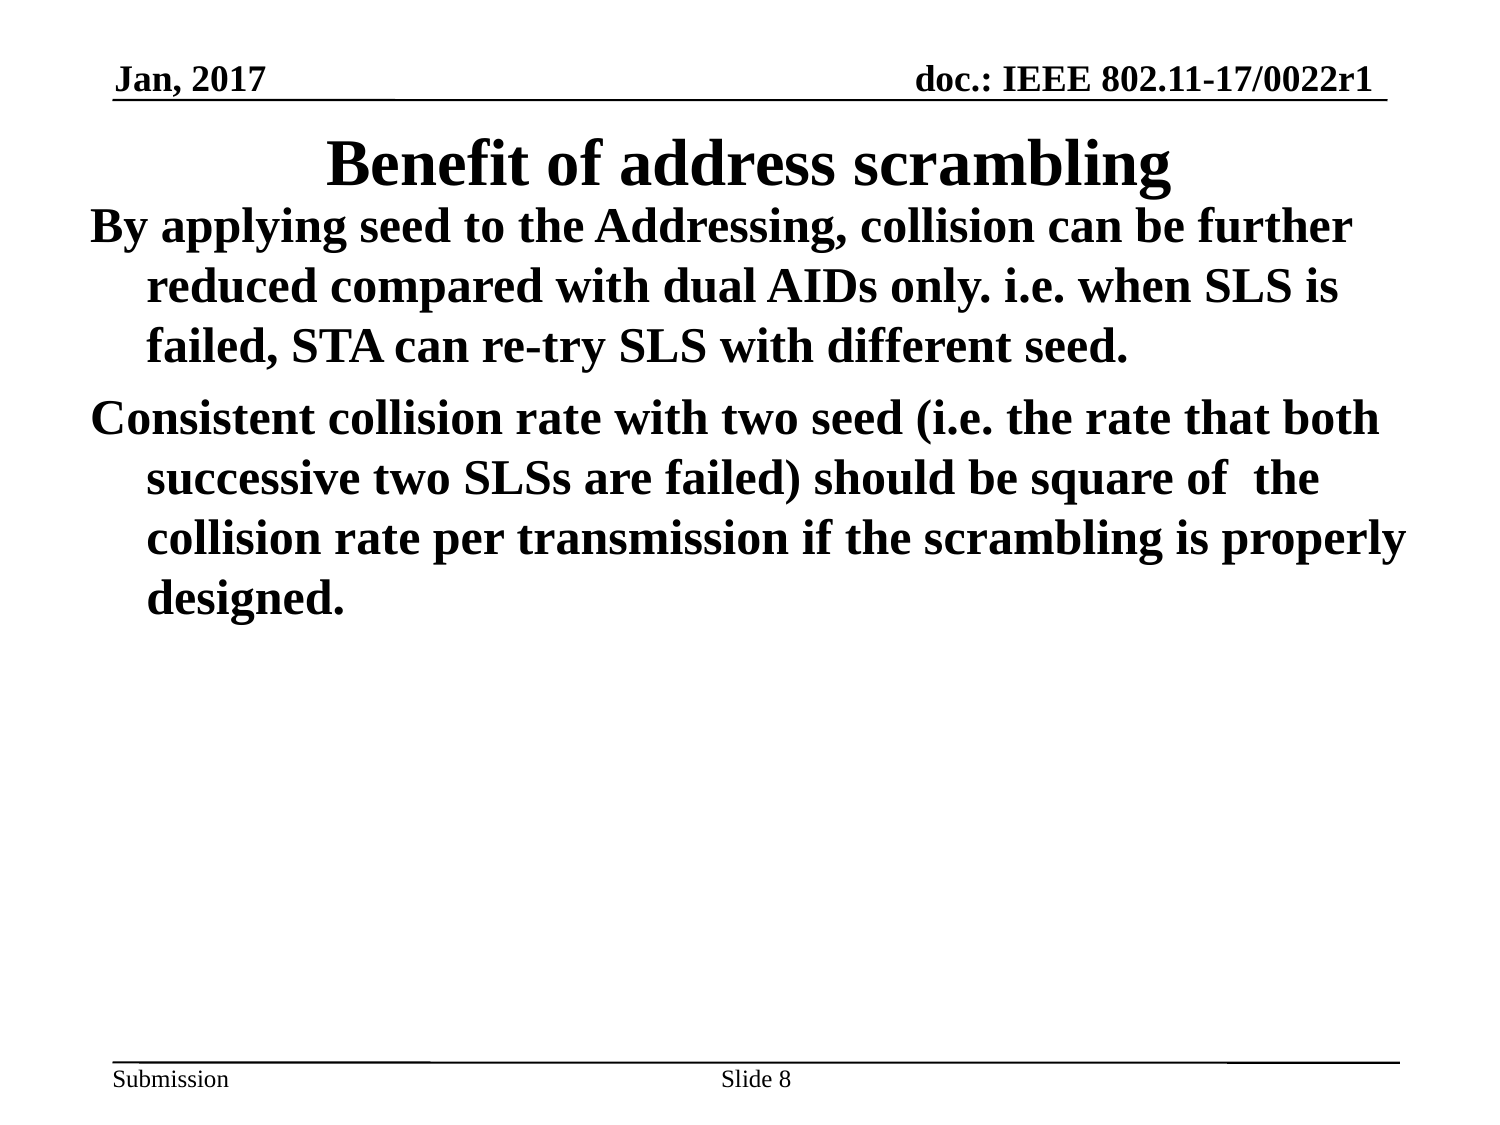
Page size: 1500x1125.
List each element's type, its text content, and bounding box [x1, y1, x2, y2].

list By applying seed to the Addressing, collision can be further reduced compared with dual AIDs only. i.e. when SLS is failed, STA can re-try SLS with different seed. Consistent collision rate with two seed (i.e. the rate that both successive two SLSs are failed) should be square of the collision rate per transmission if the scrambling is properly designed. [74, 184, 1426, 658]
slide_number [114, 54, 423, 100]
slide_number Slide 8 [712, 1061, 800, 1123]
title Benefit of address scrambling [112, 112, 1388, 184]
